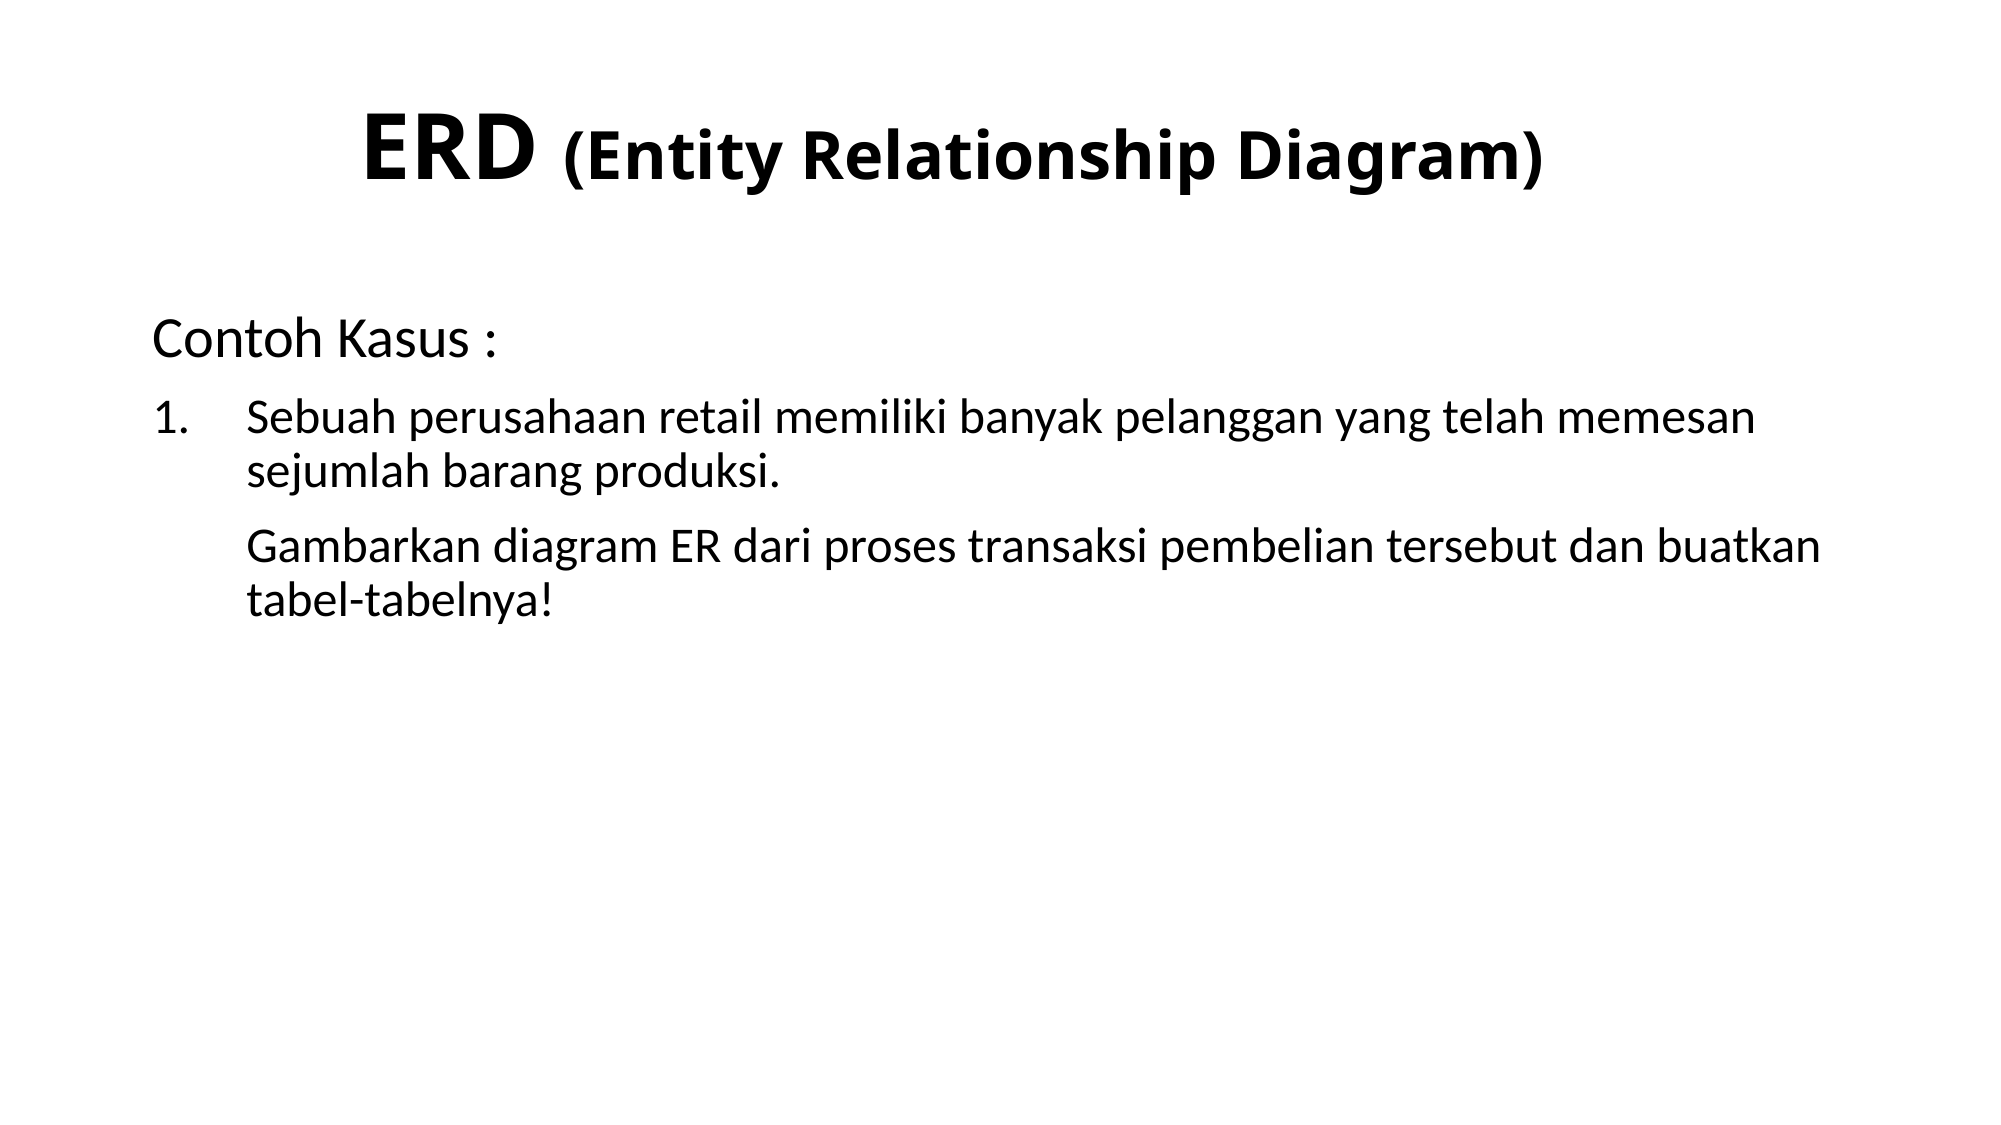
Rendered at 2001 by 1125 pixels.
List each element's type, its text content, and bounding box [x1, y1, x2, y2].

list Contoh Kasus : Sebuah perusahaan retail memiliki banyak pelanggan yang telah memesan sejumlah barang produksi. Gambarkan diagram ER dari proses transaksi pembelian tersebut dan buatkan tabel-tabelnya! [137, 299, 1863, 1014]
title ERD (Entity Relationship Diagram) [344, 50, 1709, 250]
